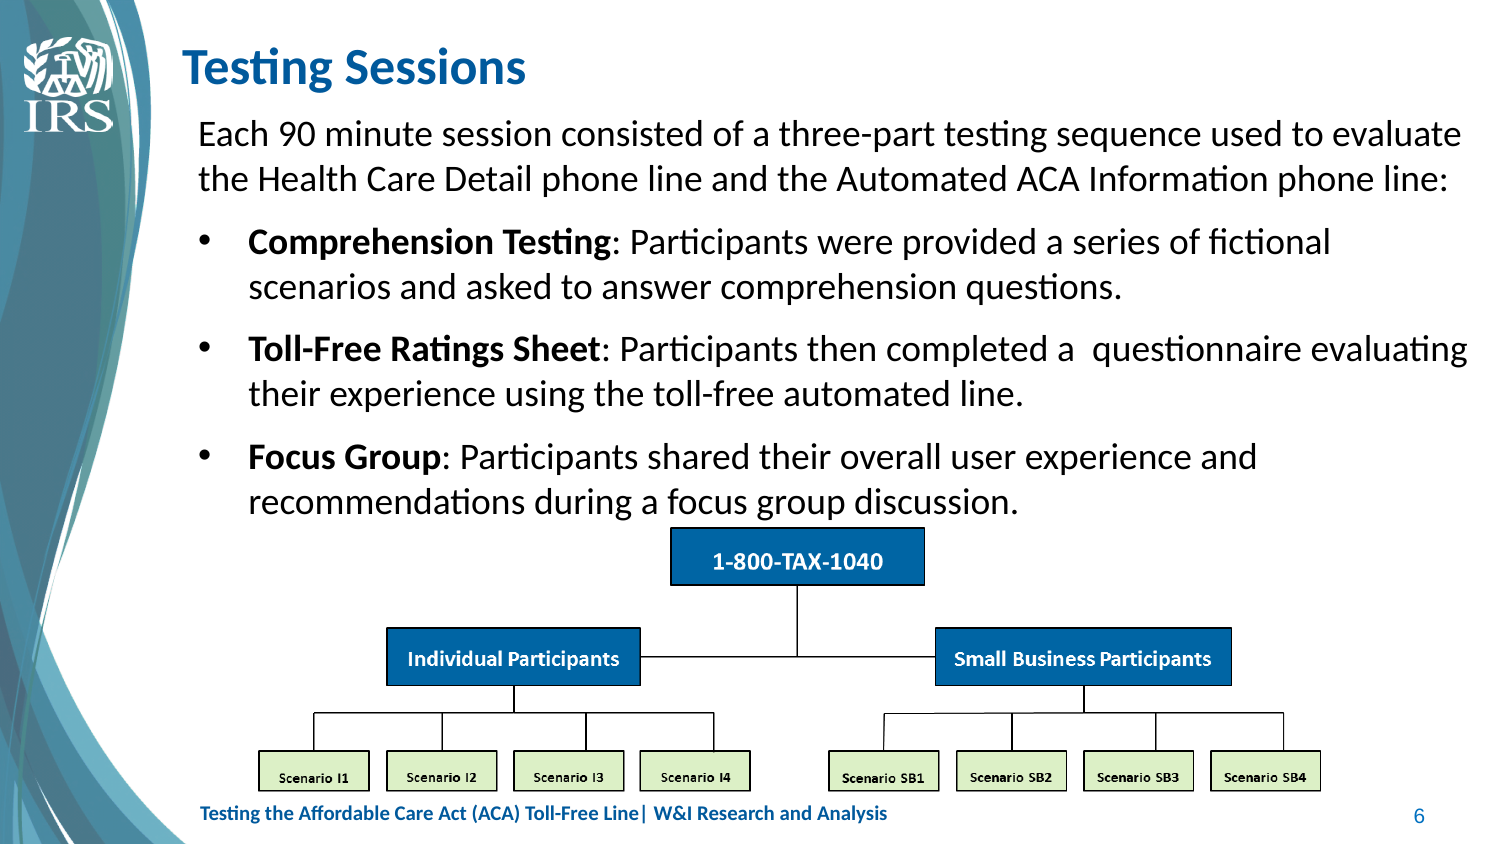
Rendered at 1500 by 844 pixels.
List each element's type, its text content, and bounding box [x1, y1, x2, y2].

slide_number 6 [1312, 787, 1425, 825]
list Each 90 minute session consisted of a three-part testing sequence used to evaluate the Health Care Detail phone line and the Automated ACA Information phone line: Comprehension Testing: Participants were provided a series of fictional scenarios and asked to answer comprehension questions. Toll-Free Ratings Sheet: Participants then completed a questionnaire evaluating their experience using the toll-free automated line. Focus Group: Participants shared their overall user experience and recommendations during a focus group discussion. [198, 109, 1475, 528]
title Testing Sessions [182, 33, 1400, 94]
picture [0, 0, 1321, 844]
footer Testing the Affordable Care Act (ACA) Toll-Free Line| W&I Research and Analysis [200, 787, 1275, 825]
